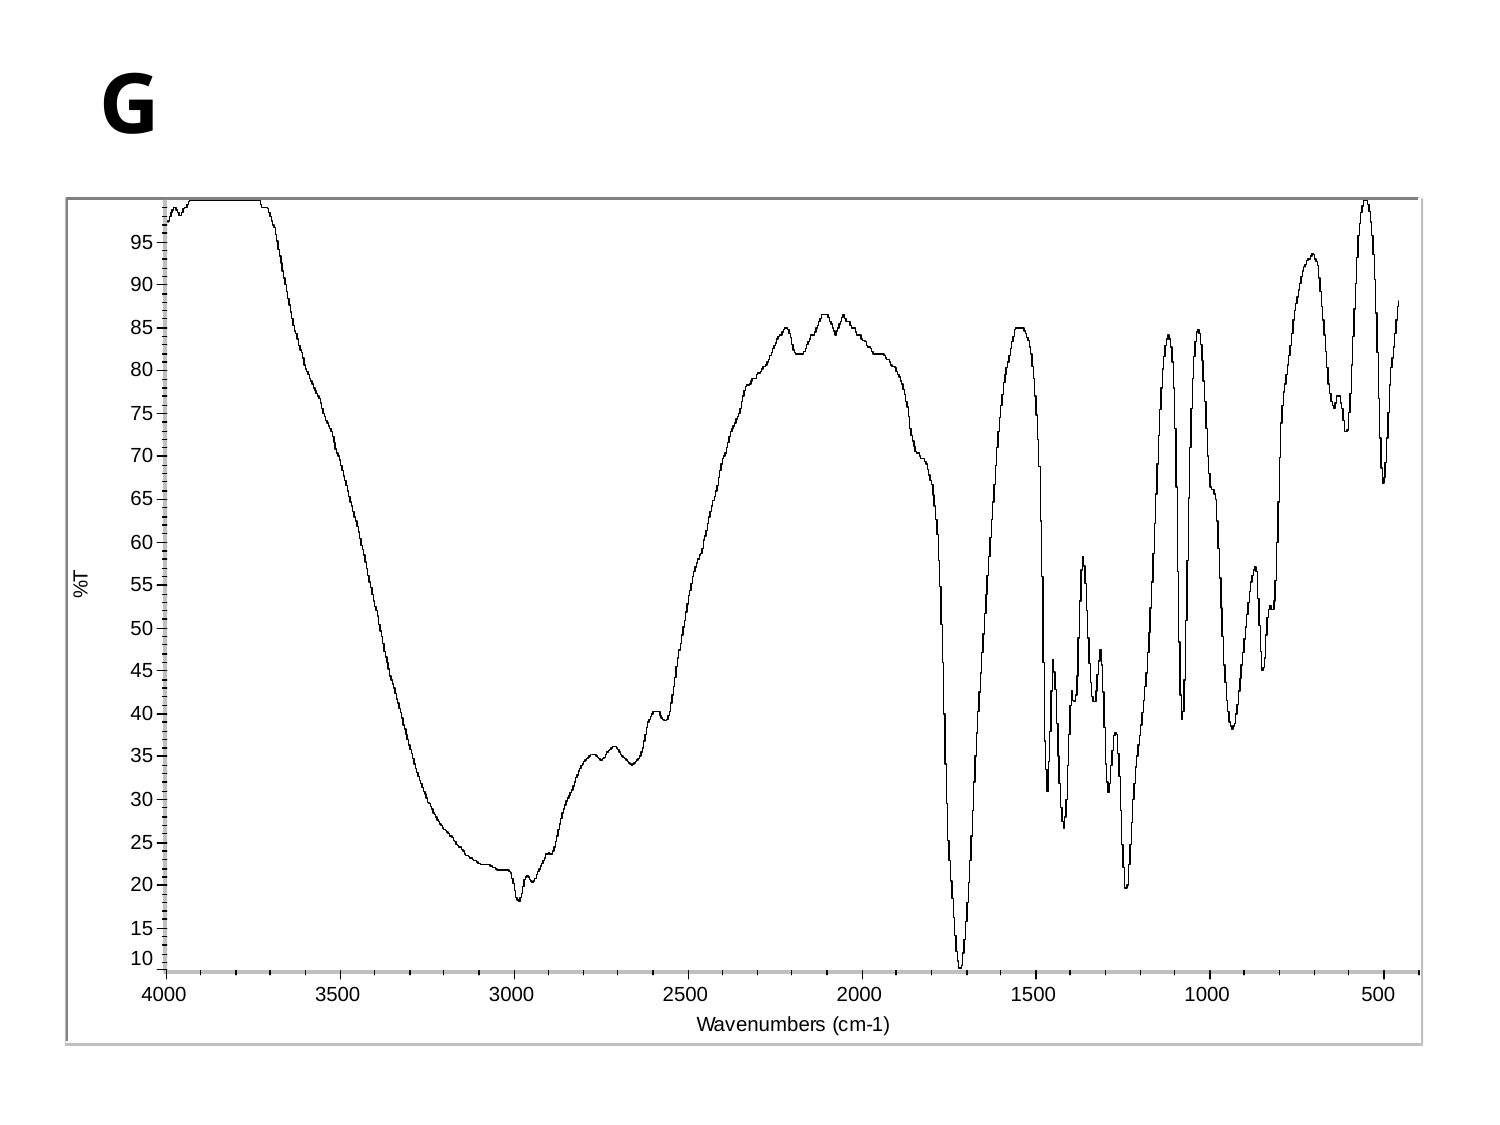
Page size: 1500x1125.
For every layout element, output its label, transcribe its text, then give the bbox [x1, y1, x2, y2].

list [64, 196, 1424, 1046]
text_box G [76, 42, 184, 158]
